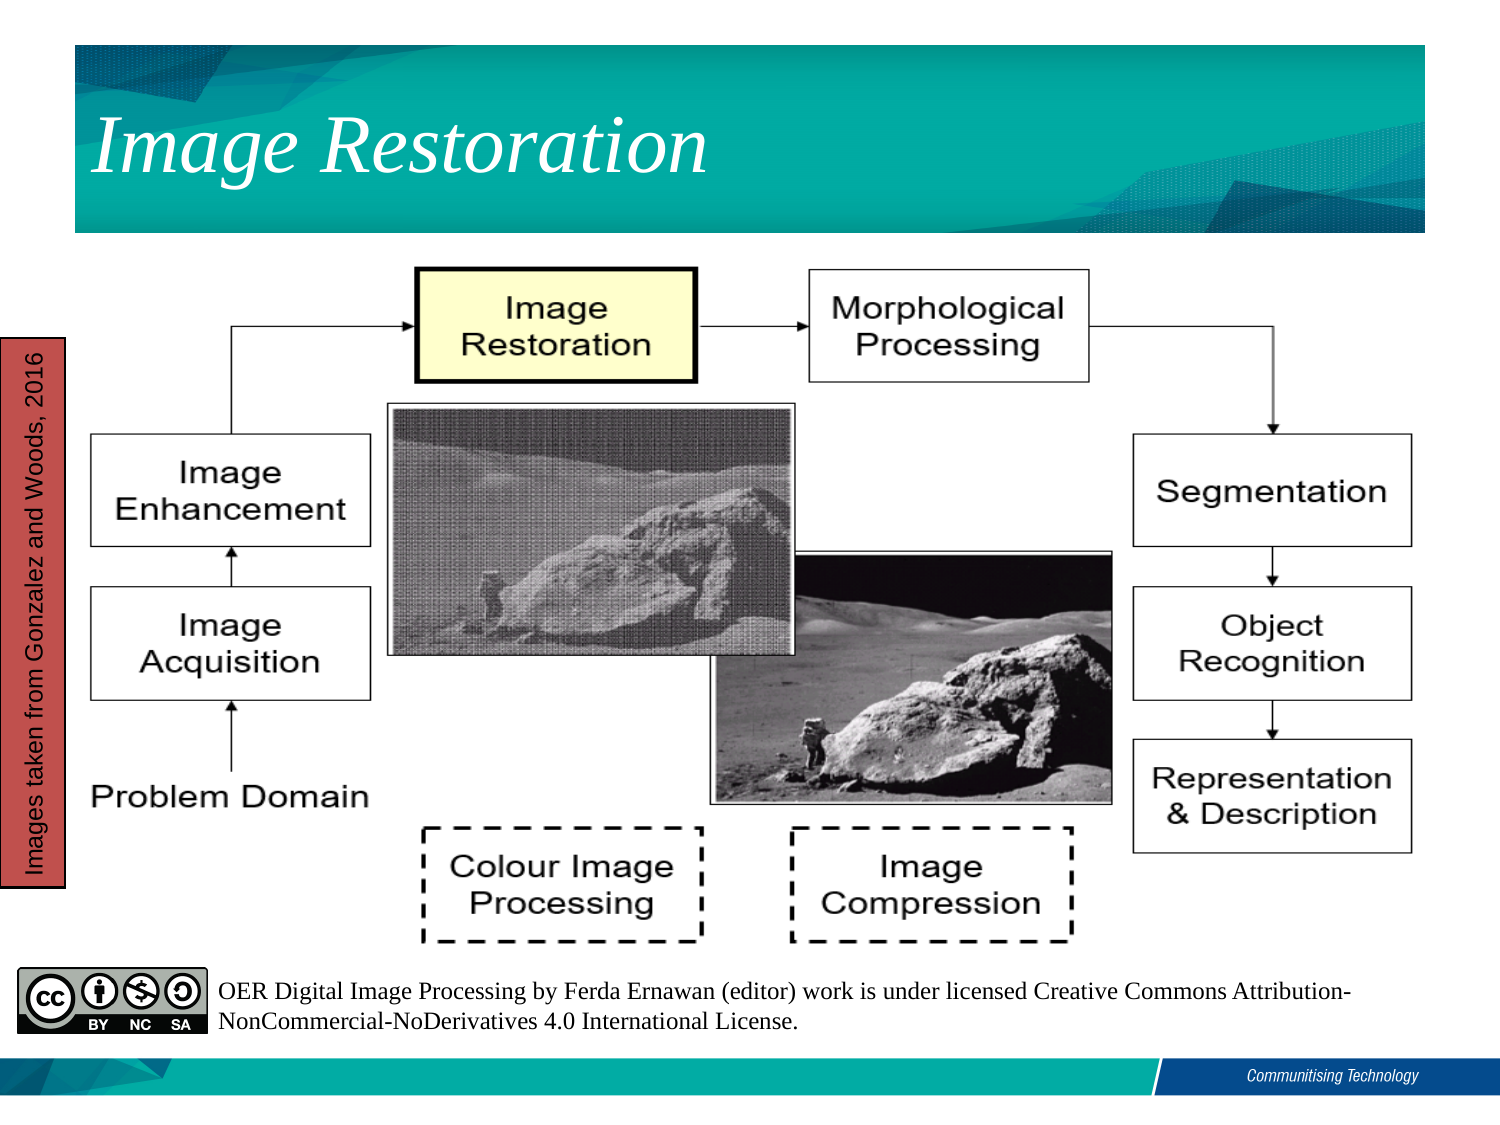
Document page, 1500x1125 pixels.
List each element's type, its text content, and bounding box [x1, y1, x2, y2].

title Image Restoration [76, 78, 1500, 202]
picture [0, 0, 1500, 1125]
text_box Images taken from Gonzalez and Woods, 2016 [0, 337, 65, 888]
